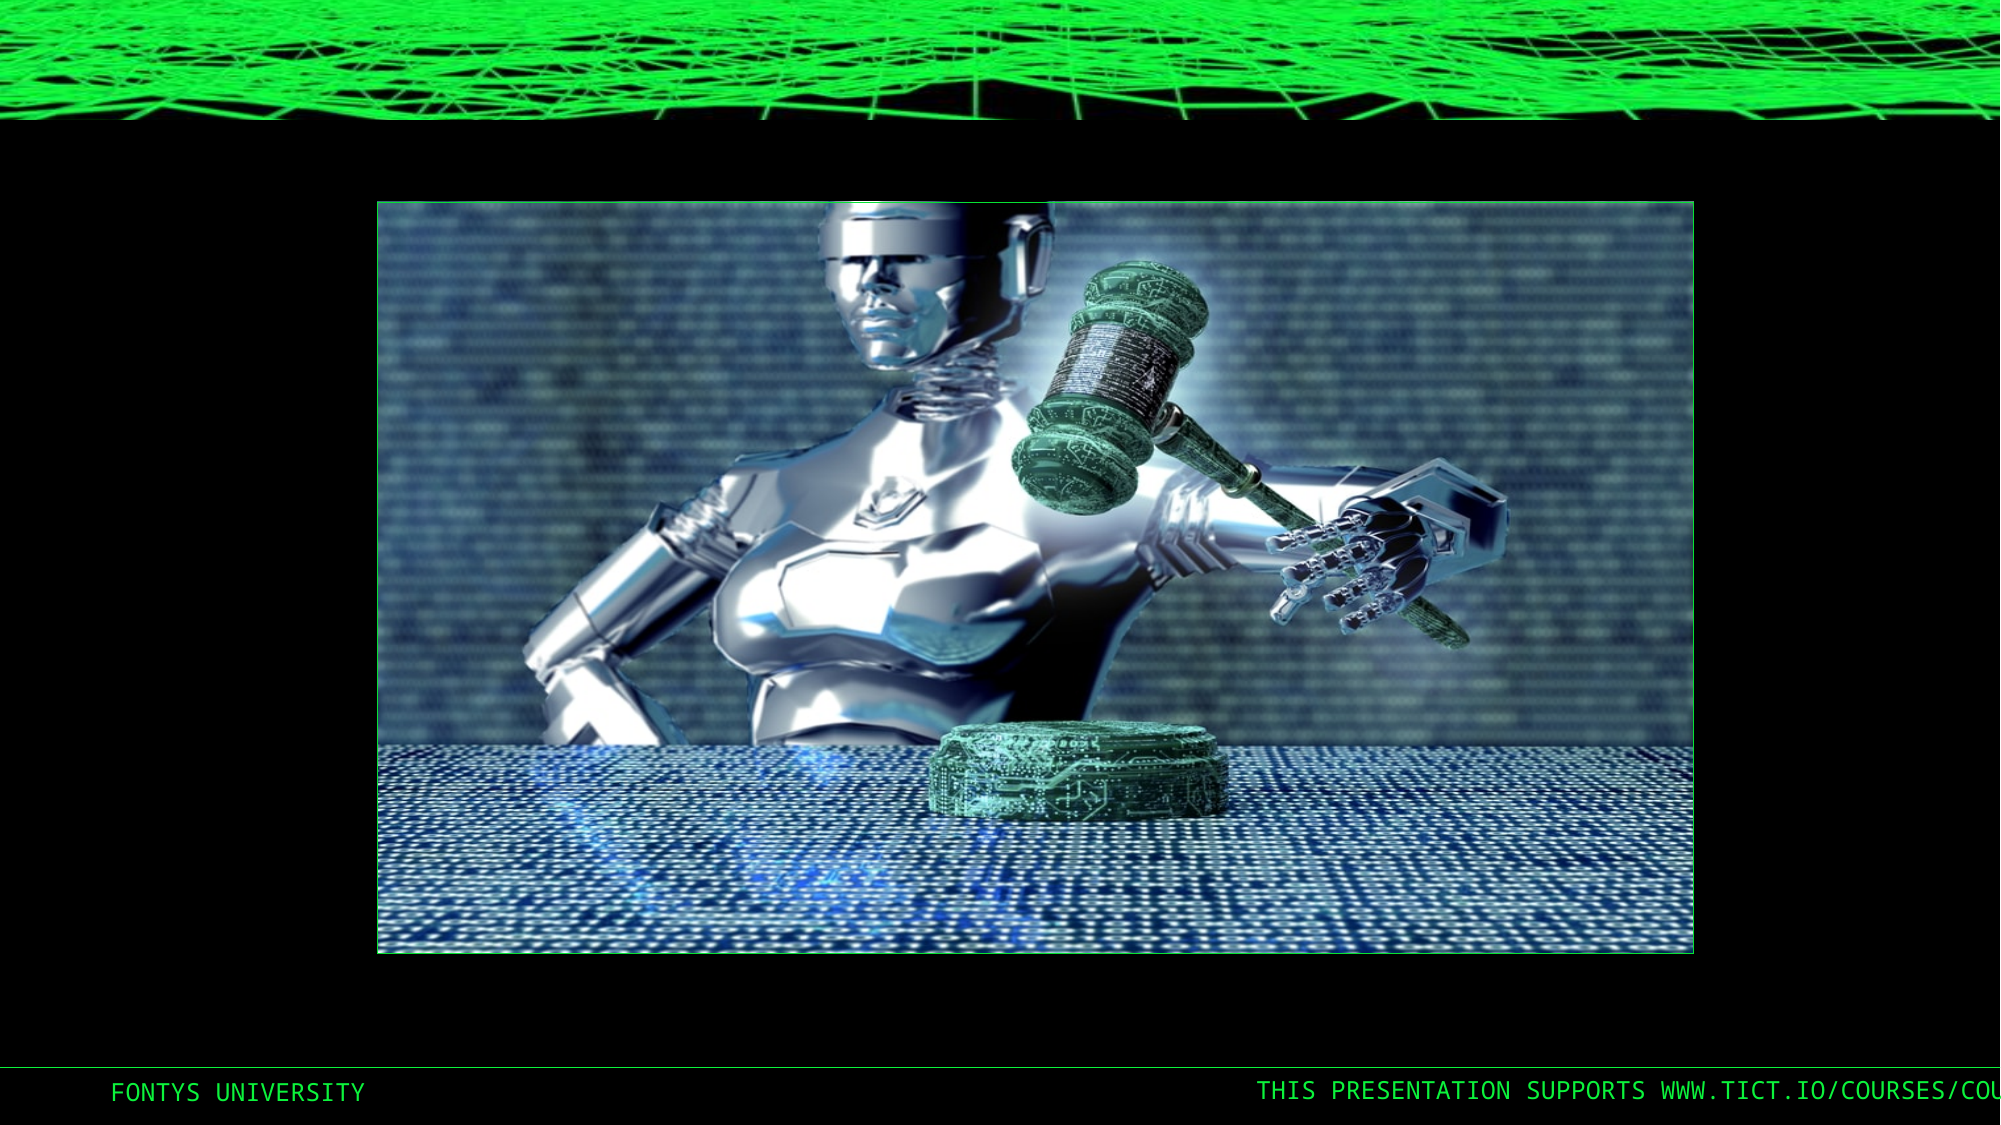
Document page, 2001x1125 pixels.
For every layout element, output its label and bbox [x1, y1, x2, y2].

picture [0, 0, 2000, 120]
picture [377, 201, 1694, 954]
